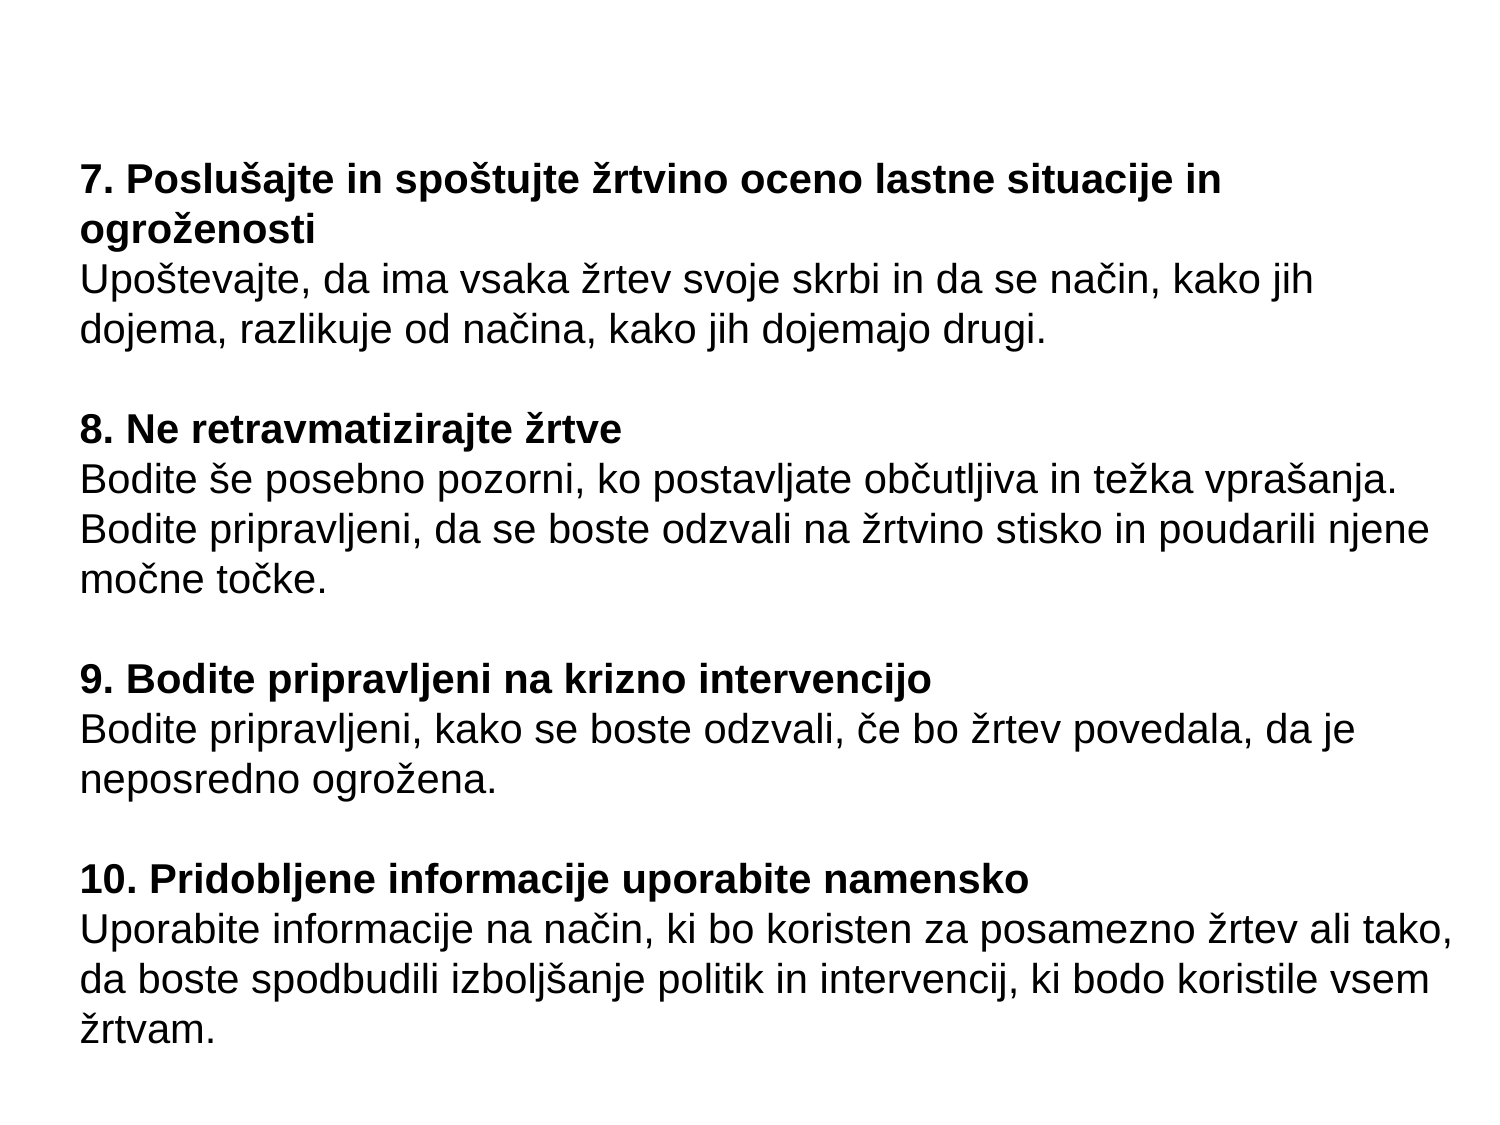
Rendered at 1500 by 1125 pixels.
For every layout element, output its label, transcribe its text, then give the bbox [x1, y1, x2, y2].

text_box 7. Poslušajte in spoštujte žrtvino oceno lastne situacije in ogroženosti Upoštevajte, da ima vsaka žrtev svoje skrbi in da se način, kako jih dojema, razlikuje od načina, kako jih dojemajo drugi. 8. Ne retravmatizirajte žrtve Bodite še posebno pozorni, ko postavljate občutljiva in težka vprašanja. Bodite pripravljeni, da se boste odzvali na žrtvino stisko in poudarili njene močne točke. 9. Bodite pripravljeni na krizno intervencijo Bodite pripravljeni, kako se boste odzvali, če bo žrtev povedala, da je neposredno ogrožena. 10. Pridobljene informacije uporabite namensko Uporabite informacije na način, ki bo koristen za posamezno žrtev ali tako, da boste spodbudili izboljšanje politik in intervencij, ki bodo koristile vsem žrtvam. [64, 0, 1471, 1125]
